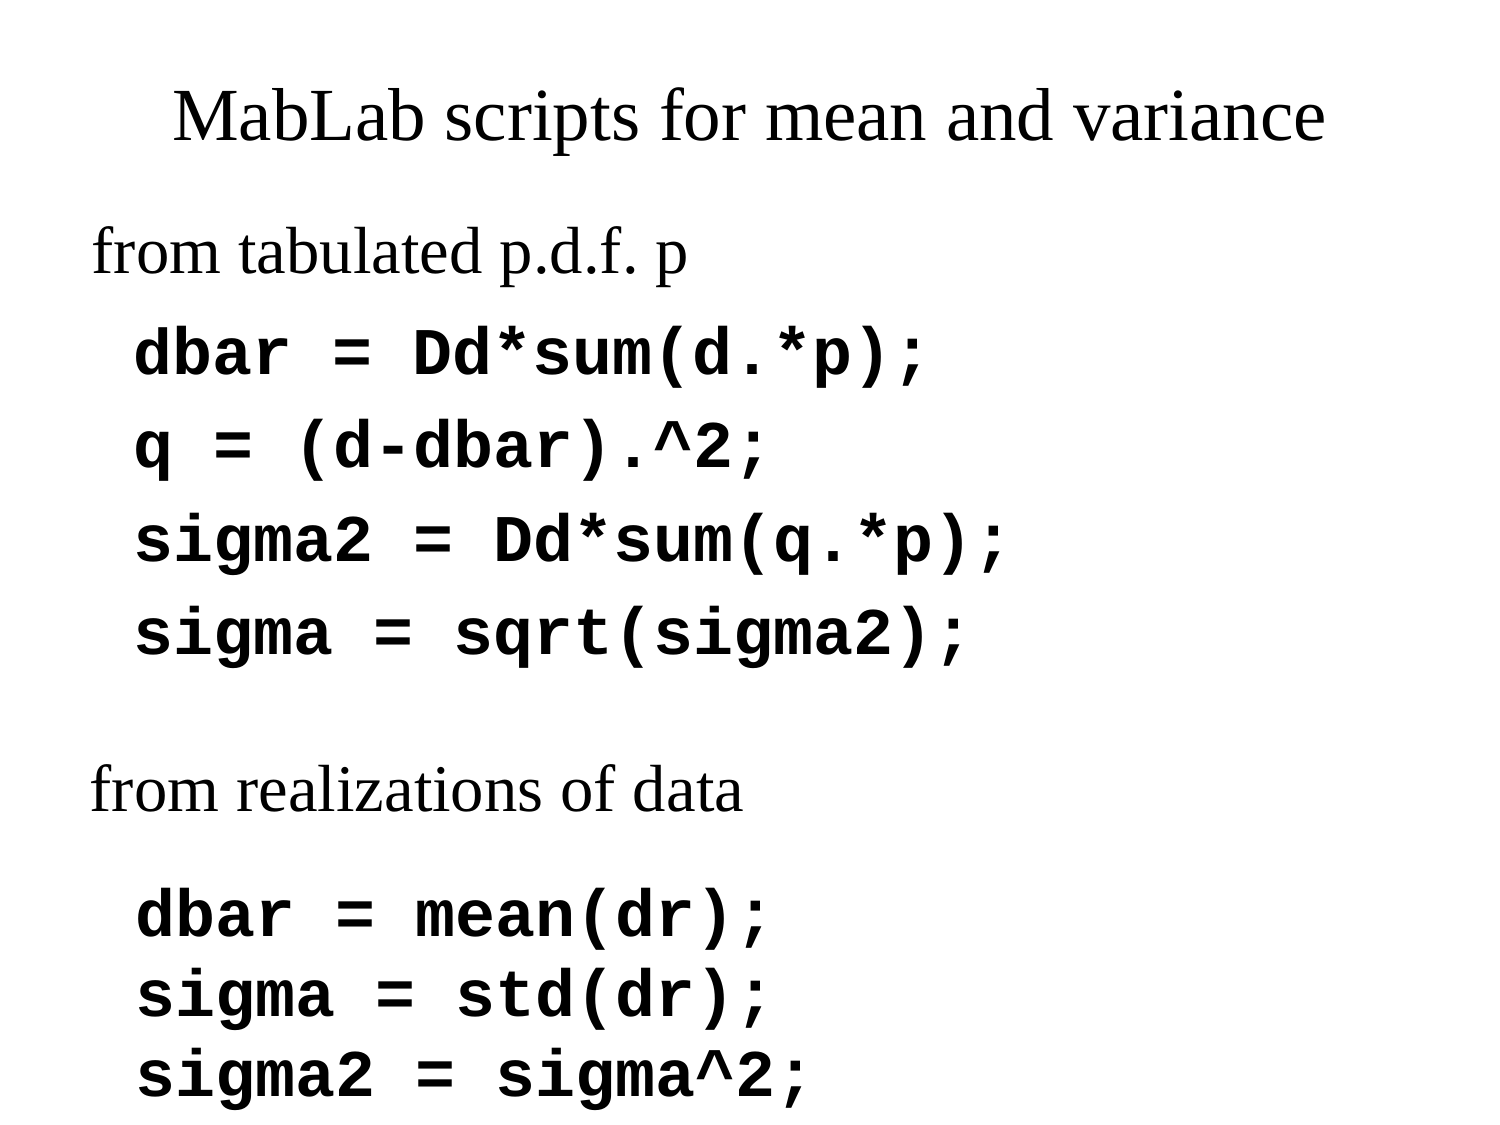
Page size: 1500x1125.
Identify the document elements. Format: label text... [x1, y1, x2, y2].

title MabLab scripts for mean and variance [0, 50, 1500, 171]
list dbar = Dd*sum(d.*p); q = (d-dbar).^2; sigma2 = Dd*sum(q.*p); sigma = sqrt(sigma2); [118, 299, 1500, 700]
text_box from realizations of data [75, 737, 956, 913]
text_box from tabulated p.d.f. p [76, 199, 706, 295]
text_box dbar = mean(dr); sigma = std(dr); sigma2 = sigma^2; [120, 862, 1002, 1118]
